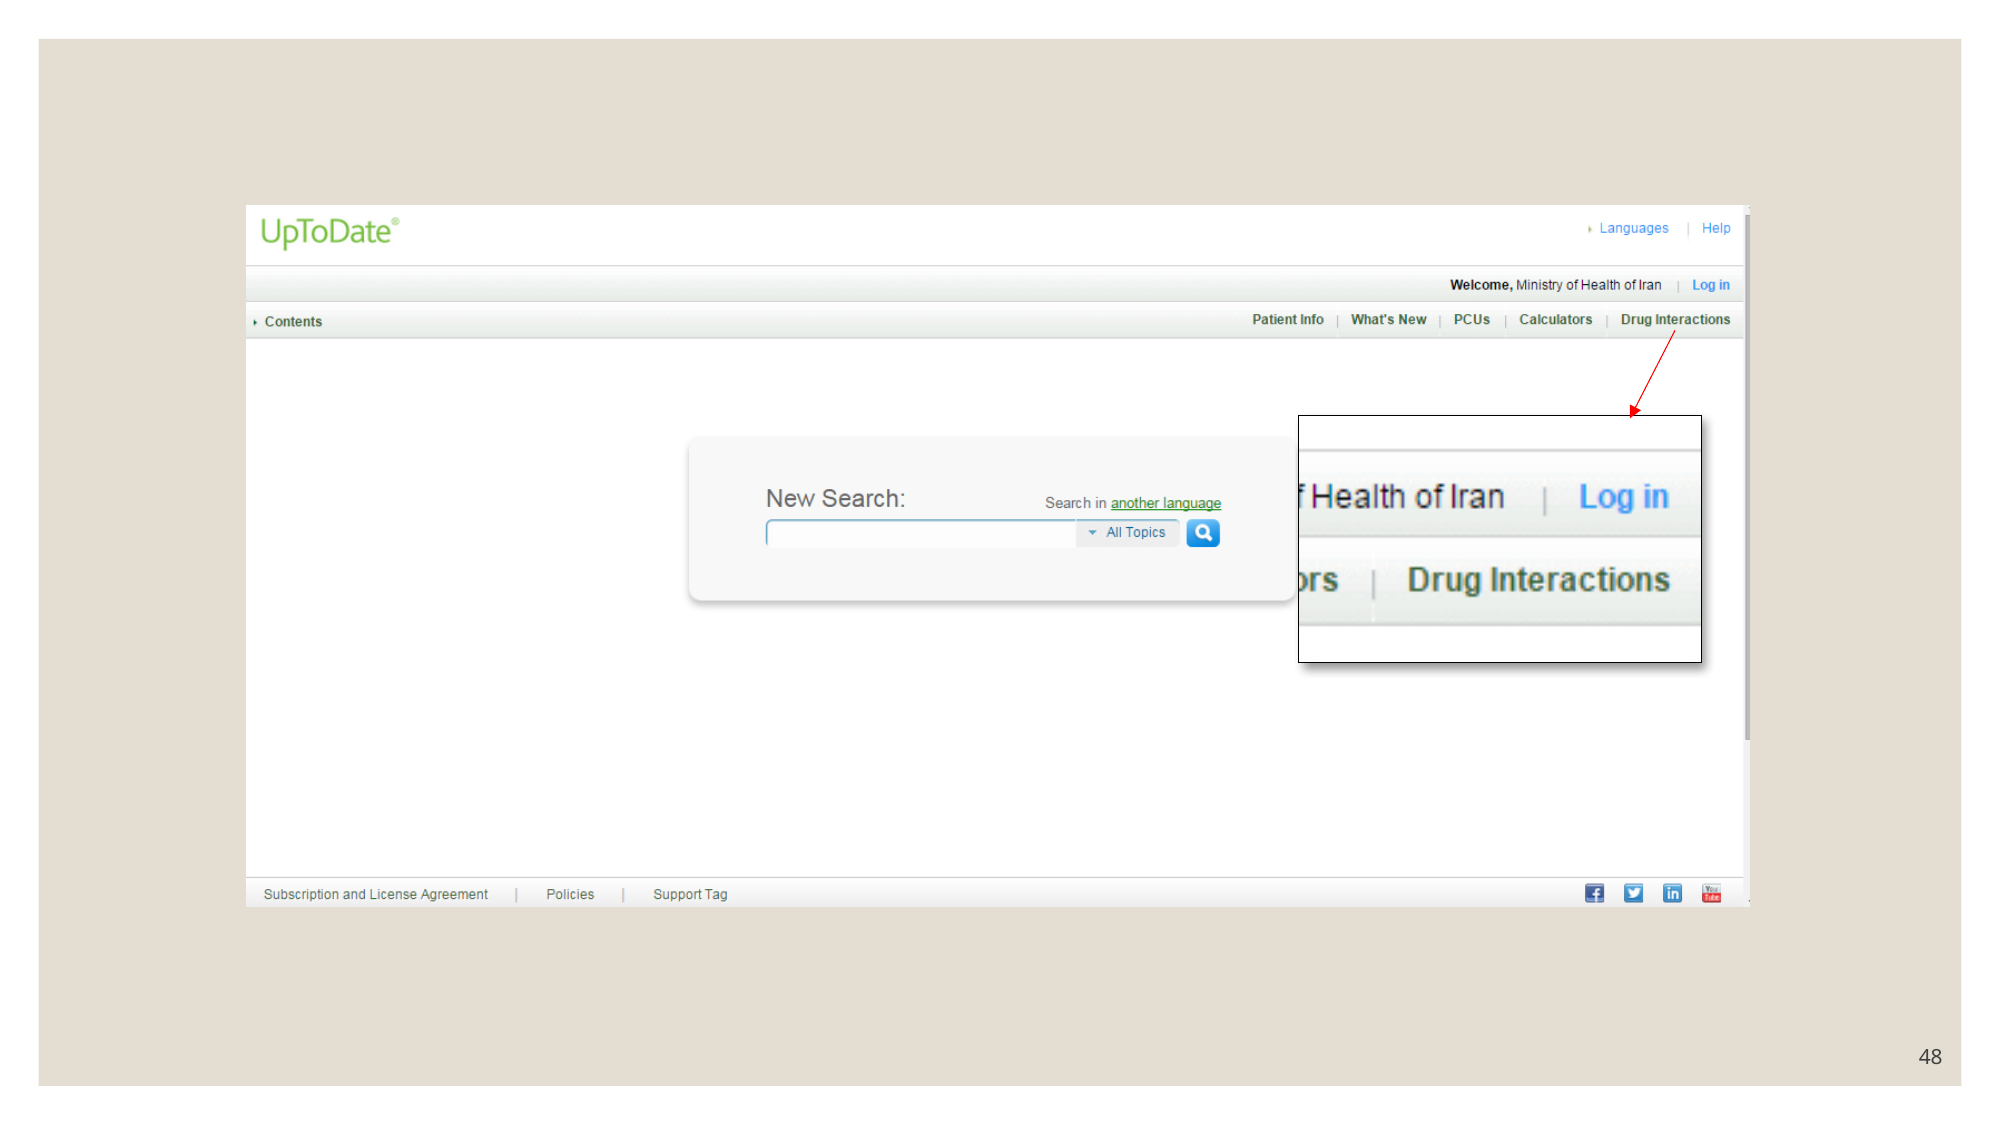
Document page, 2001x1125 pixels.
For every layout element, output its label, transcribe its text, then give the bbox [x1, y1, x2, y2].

slide_number 48 [1717, 1034, 1958, 1080]
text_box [1298, 330, 1702, 662]
picture [246, 205, 1750, 907]
